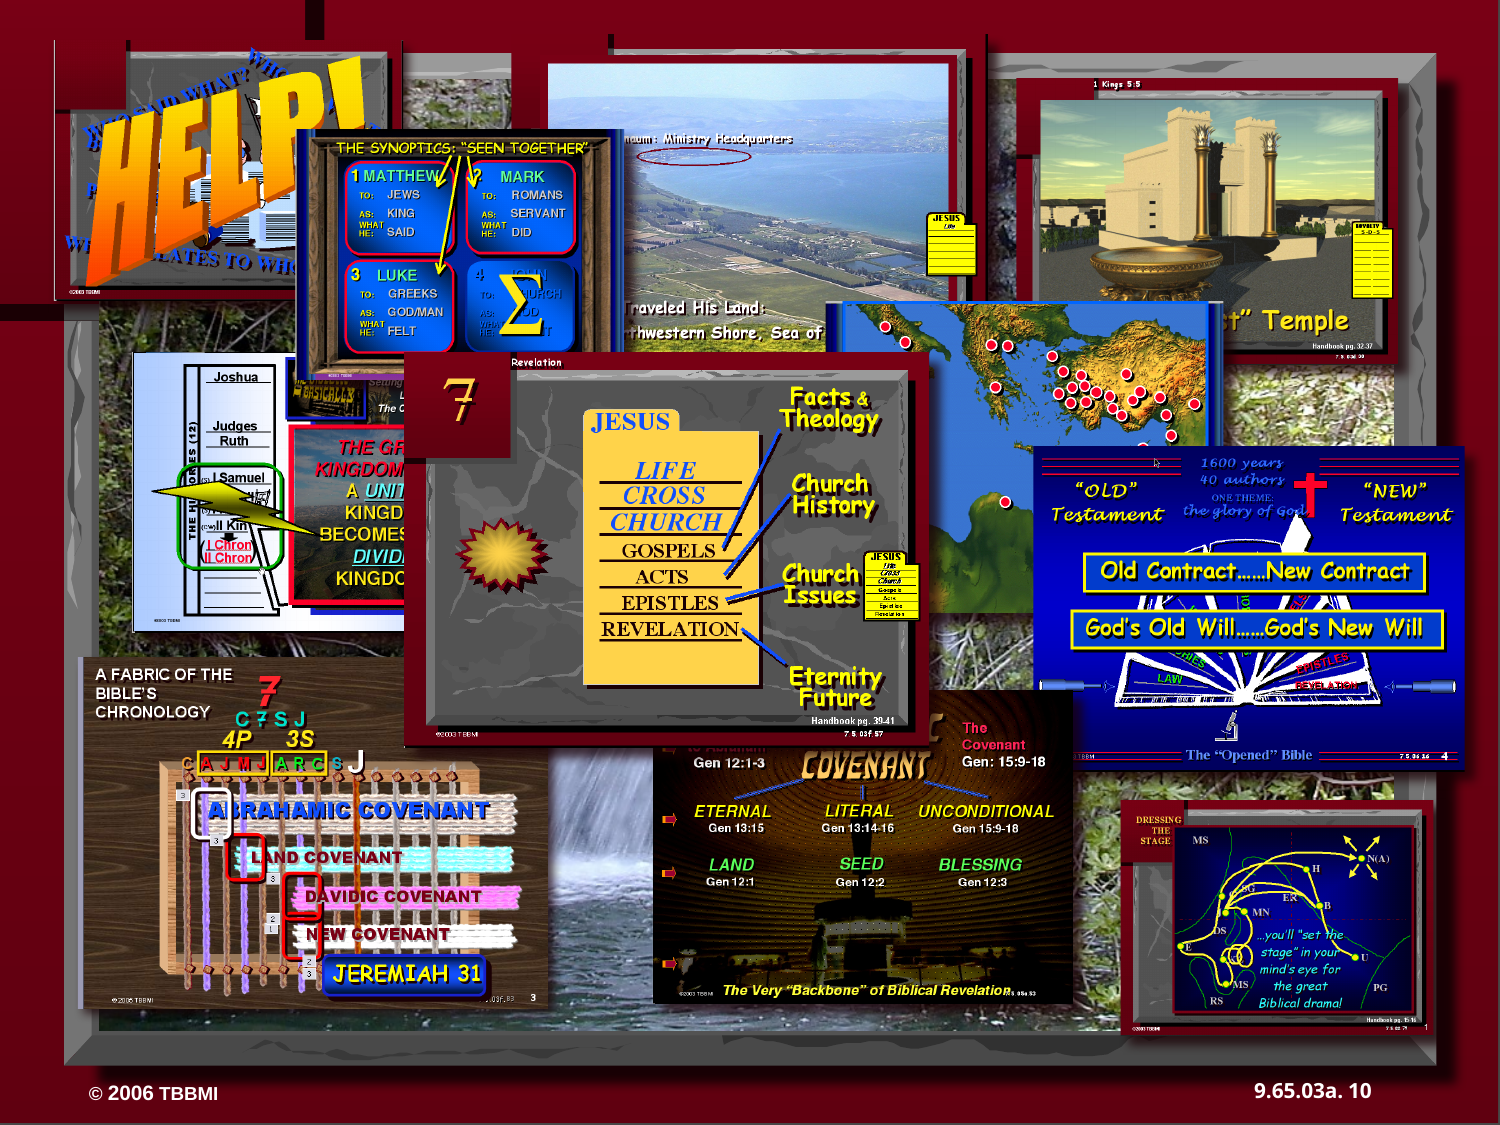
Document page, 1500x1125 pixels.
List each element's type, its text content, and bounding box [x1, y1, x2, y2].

picture [53, 34, 1465, 1037]
text_box 10 [1333, 1070, 1387, 1111]
